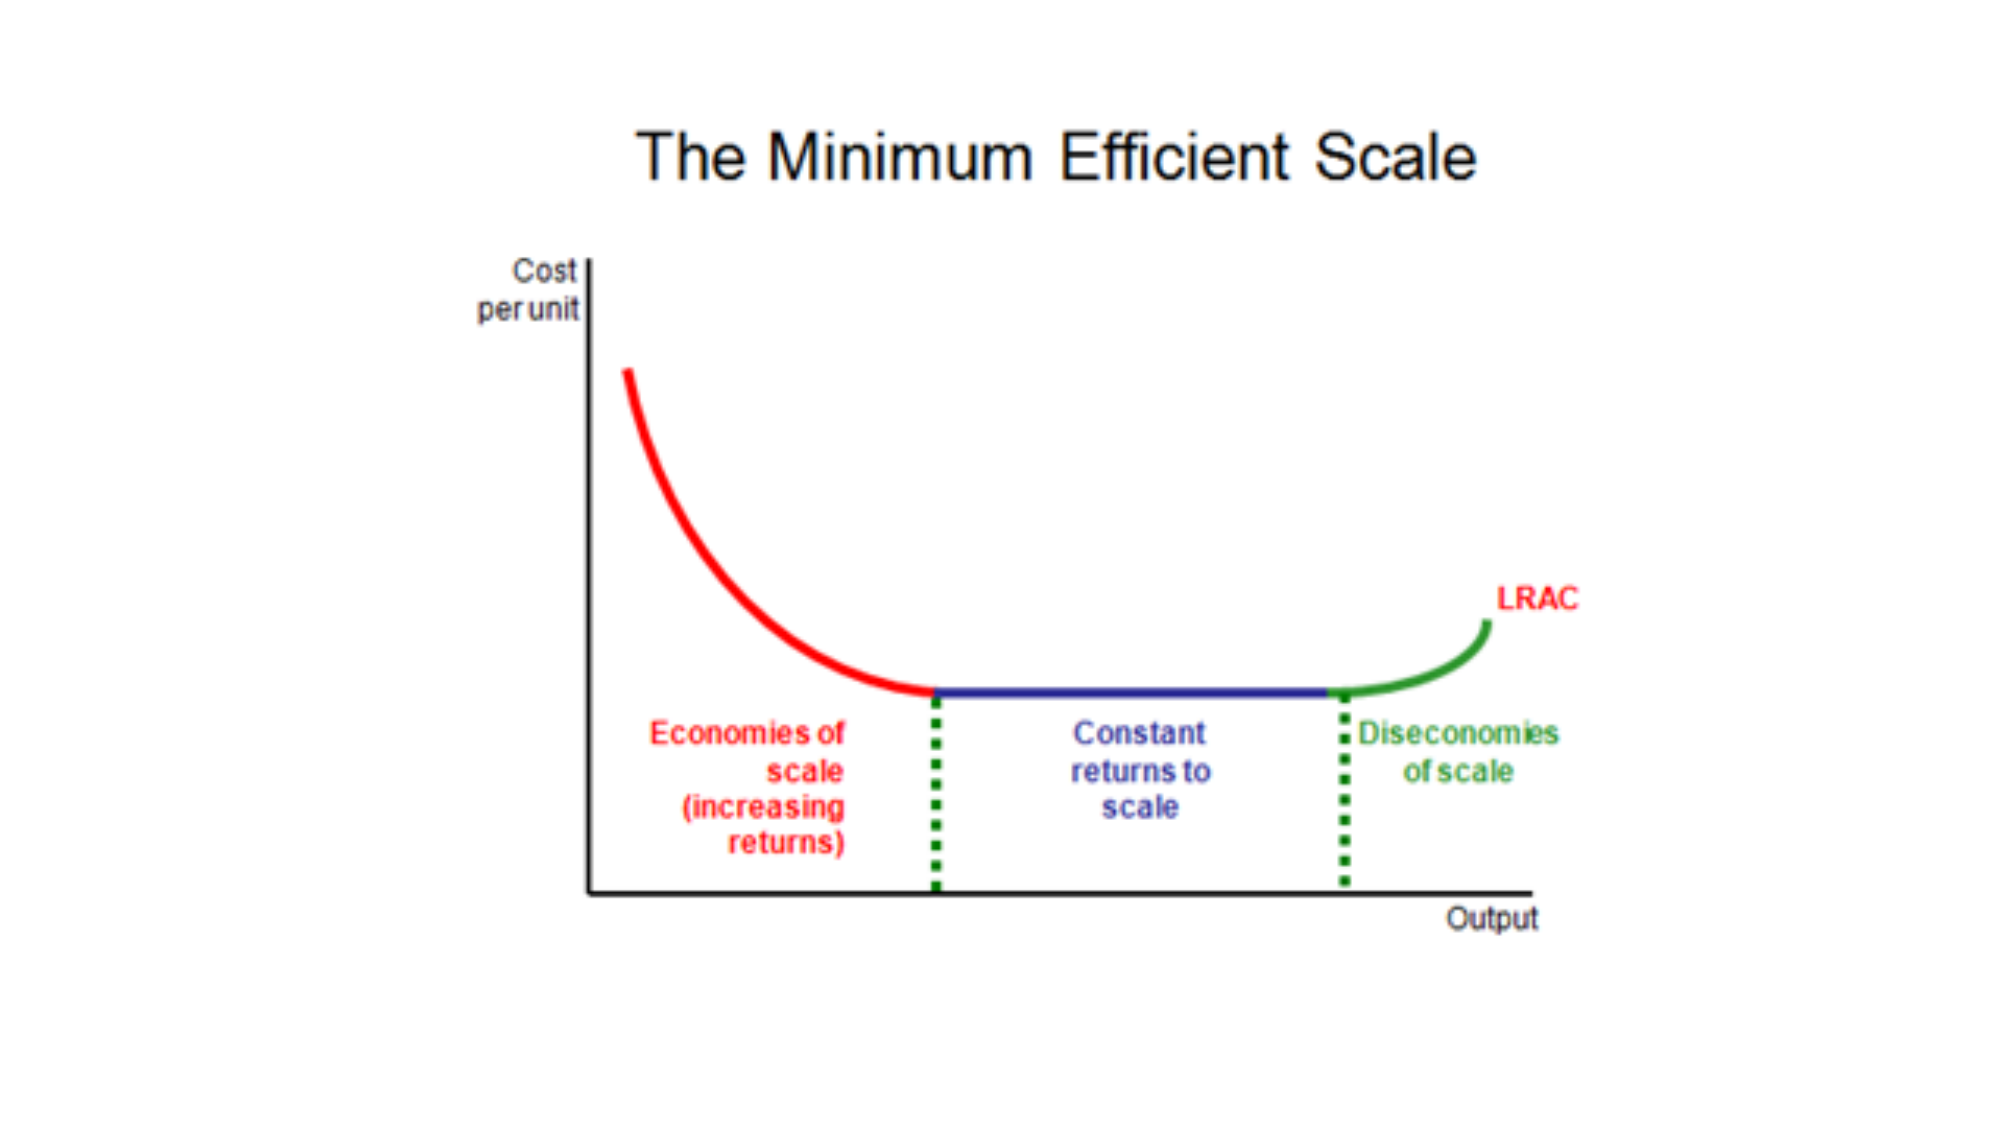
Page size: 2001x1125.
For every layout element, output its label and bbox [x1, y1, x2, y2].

picture [306, 0, 1809, 1125]
